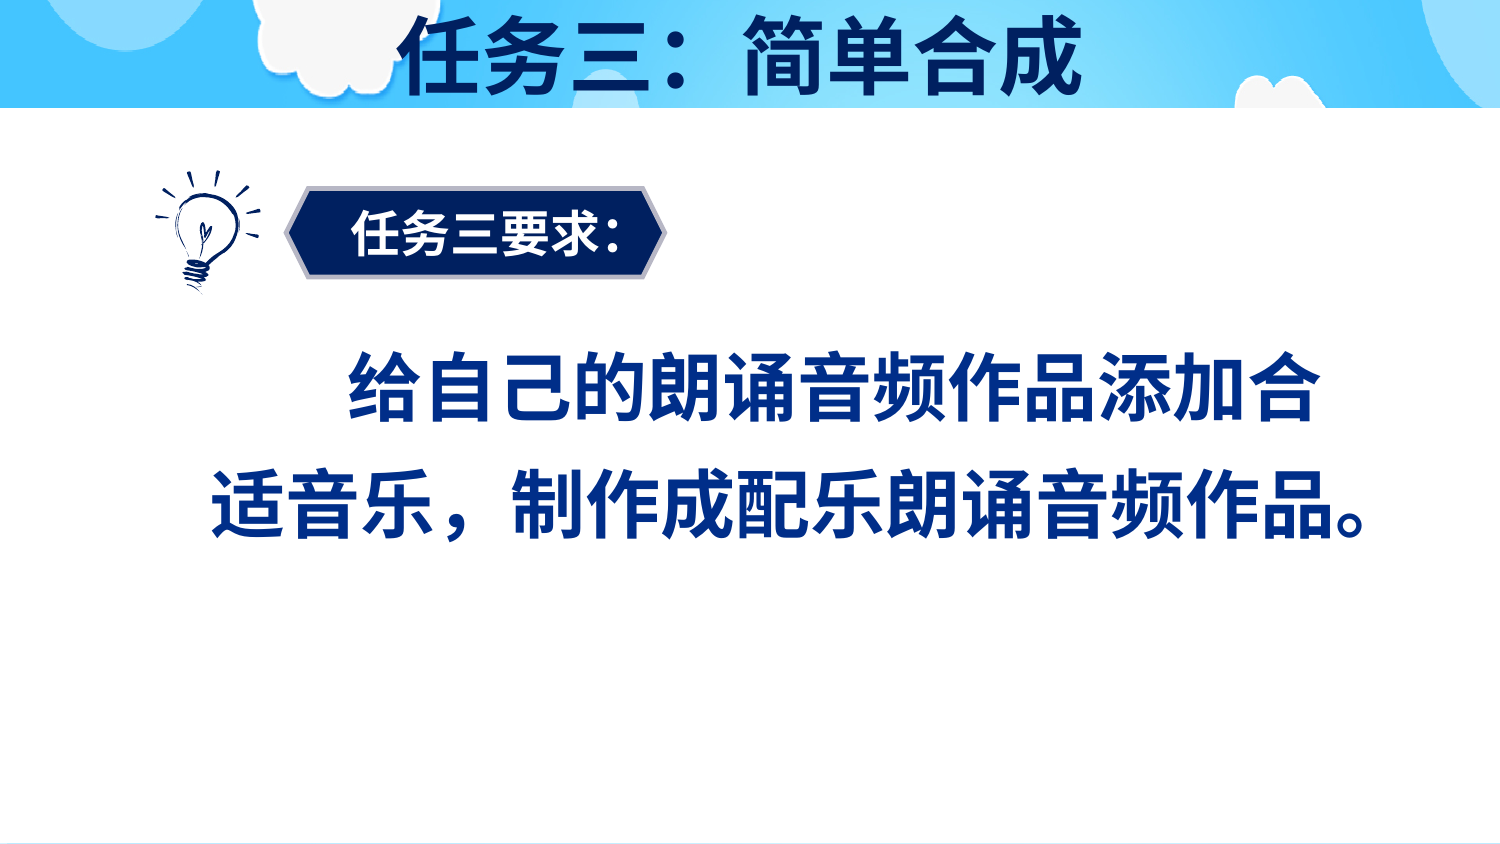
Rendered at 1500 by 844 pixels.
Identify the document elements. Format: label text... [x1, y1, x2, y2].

text_box 给自己的朗诵音频作品添加合适音乐，制作成配乐朗诵音频作品。 [190, 303, 1367, 682]
text_box [162, 188, 176, 199]
text_box [245, 208, 261, 214]
text_box [235, 185, 250, 198]
text_box [186, 171, 194, 188]
text_box [245, 233, 259, 239]
picture [0, 0, 1500, 108]
text_box [155, 215, 170, 219]
text_box [175, 193, 240, 295]
text_box 任务三要求： [284, 187, 666, 279]
text_box [214, 170, 220, 188]
title 任务三：简单合成 [0, 6, 1482, 115]
